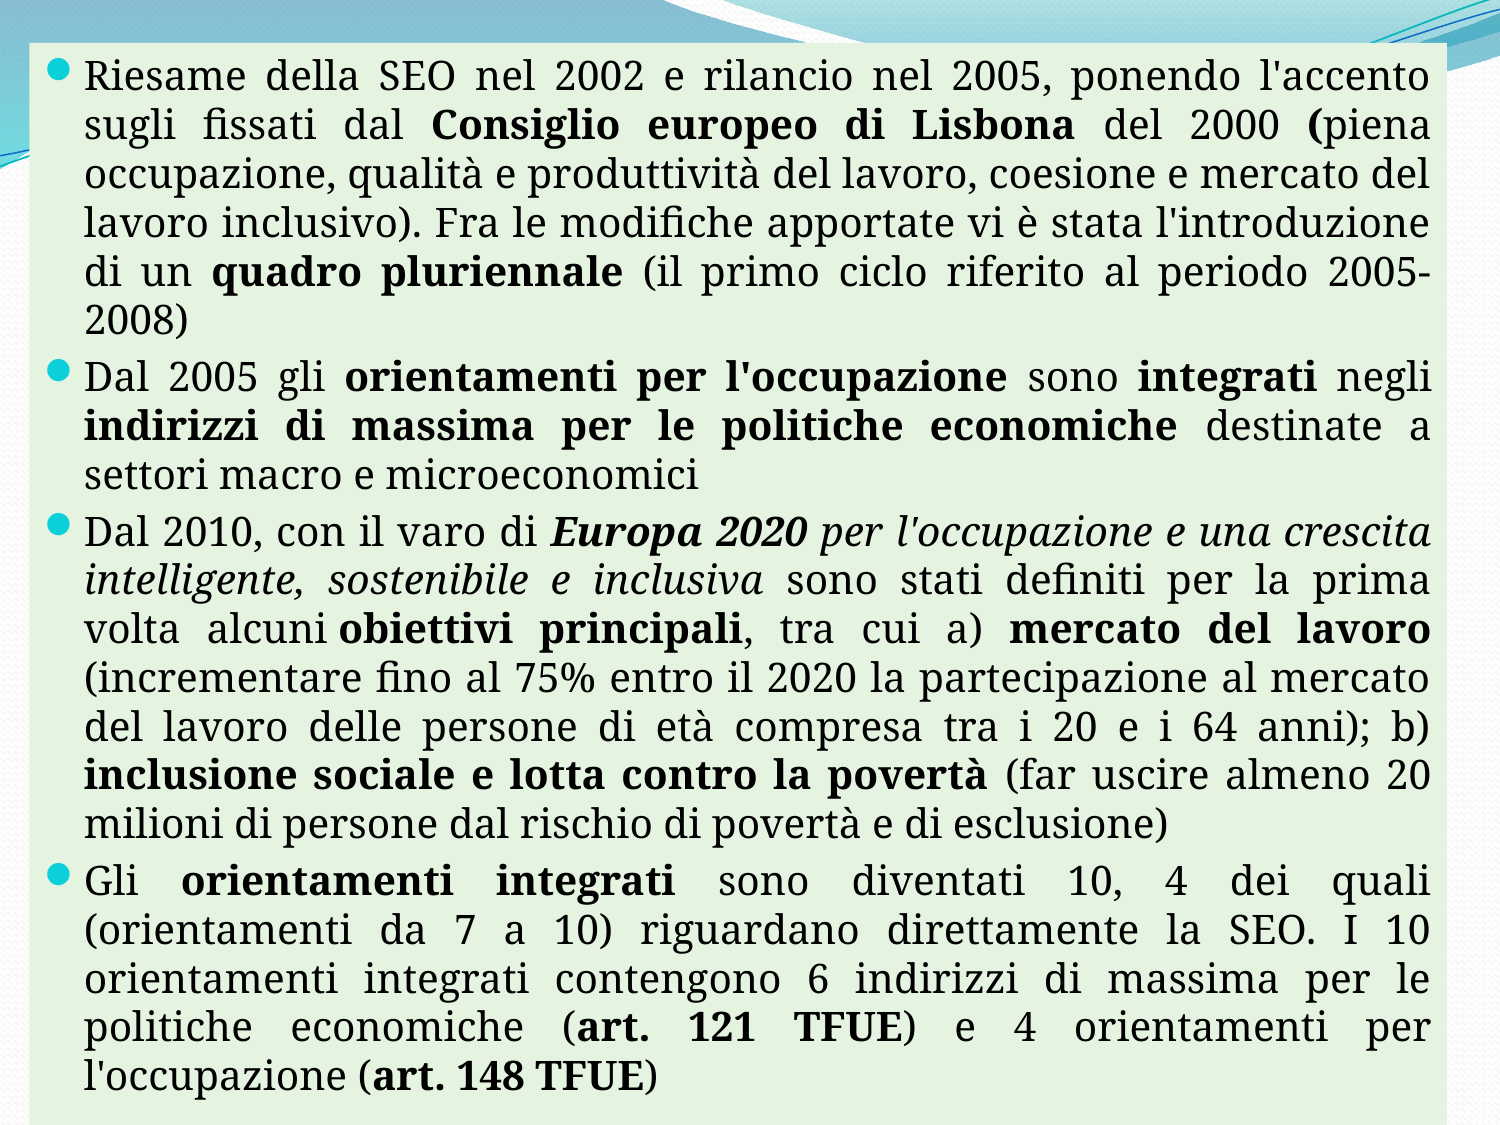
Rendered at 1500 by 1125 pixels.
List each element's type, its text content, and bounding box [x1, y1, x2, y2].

list Riesame della SEO nel 2002 e rilancio nel 2005, ponendo l'accento sugli fissati dal Consiglio europeo di Lisbona del 2000 (piena occupazione, qualità e produttività del lavoro, coesione e mercato del lavoro inclusivo). Fra le modifiche apportate vi è stata l'introduzione di un quadro pluriennale (il primo ciclo riferito al periodo 2005-2008) Dal 2005 gli orientamenti per l'occupazione sono integrati negli indirizzi di massima per le politiche economiche destinate a settori macro e microeconomici Dal 2010, con il varo di Europa 2020 per l'occupazione e una crescita intelligente, sostenibile e inclusiva sono stati definiti per la prima volta alcuni obiettivi principali, tra cui a) mercato del lavoro (incrementare fino al 75% entro il 2020 la partecipazione al mercato del lavoro delle persone di età compresa tra i 20 e i 64 anni); b) inclusione sociale e lotta contro la povertà (far uscire almeno 20 milioni di persone dal rischio di povertà e di esclusione) Gli orientamenti integrati sono diventati 10, 4 dei quali (orientamenti da 7 a 10) riguardano direttamente la SEO. I 10 orientamenti integrati contengono 6 indirizzi di massima per le politiche economiche (art. 121 TFUE) e 4 orientamenti per l'occupazione (art. 148 TFUE) [29, 42, 1447, 1125]
